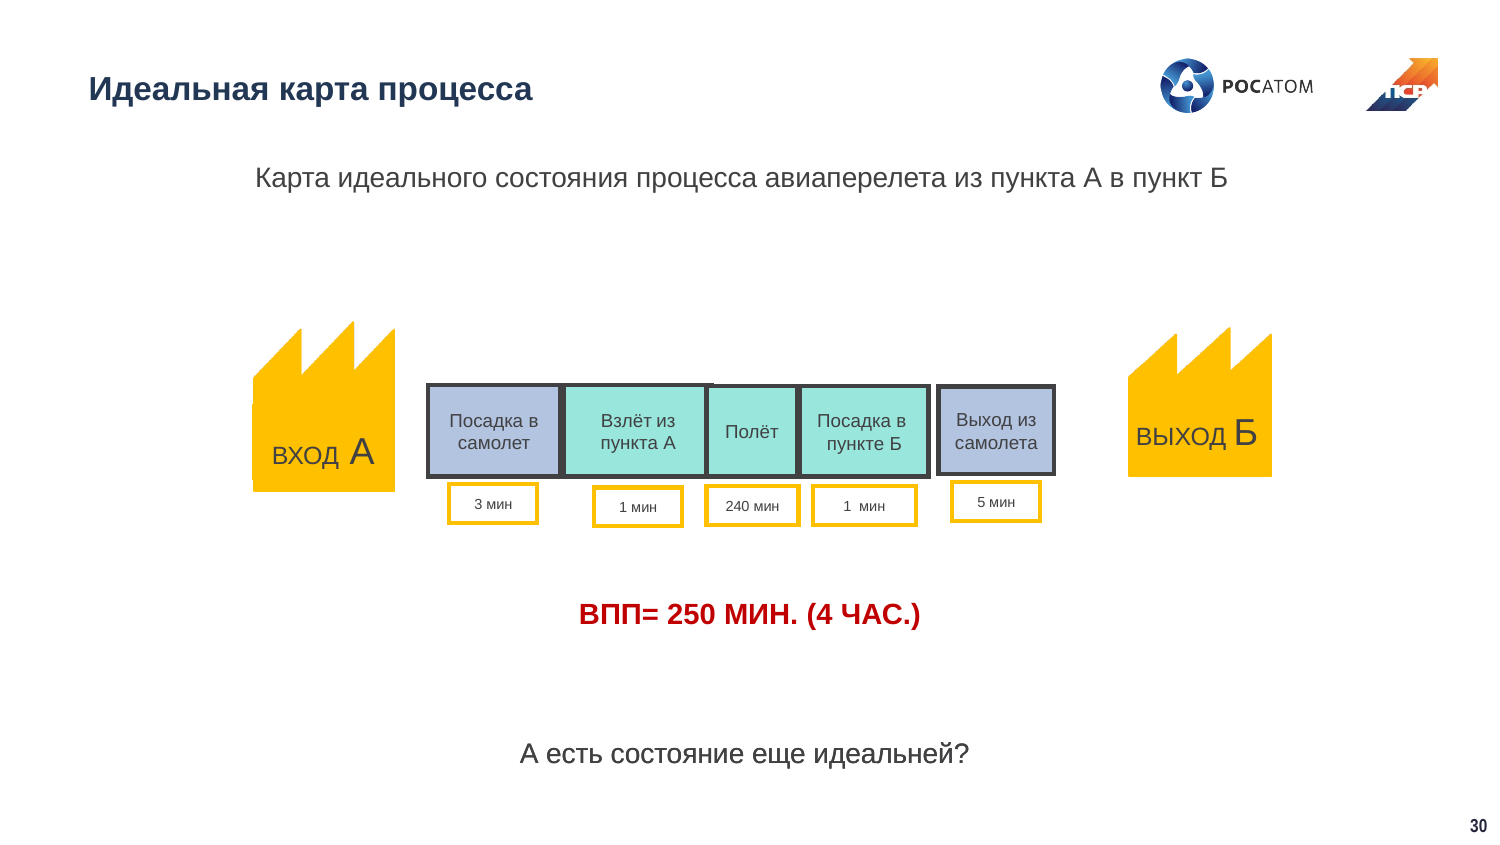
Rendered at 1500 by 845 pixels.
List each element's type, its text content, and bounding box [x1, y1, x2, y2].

picture [1160, 58, 1313, 70]
text_box Посадка в пункте Б [799, 384, 931, 479]
picture [1365, 58, 1438, 113]
text_box 3 мин [447, 482, 539, 525]
text_box 1 мин [811, 484, 918, 527]
picture [1127, 327, 1272, 477]
text_box Выход из самолета [936, 384, 1056, 476]
text_box Посадка в самолет [426, 383, 562, 479]
text_box ВПП= 250 МИН. (4 ЧАС.) [454, 587, 1046, 638]
text_box 240 мин [704, 484, 801, 527]
picture [1160, 108, 1313, 113]
text_box 5 мин [950, 480, 1042, 523]
text_box Полёт [704, 384, 799, 479]
picture [253, 321, 395, 492]
text_box А есть состояние еще идеальней? [32, 728, 1458, 777]
text_box 30 [1457, 811, 1500, 838]
text_box 1 мин [592, 485, 684, 528]
text_box Карта идеального состояния процесса авиаперелета из пункта А в пункт Б [37, 151, 1463, 201]
text_box Взлёт из пункта А [562, 383, 714, 479]
text_box Идеальная карта процесса [88, 70, 1329, 108]
